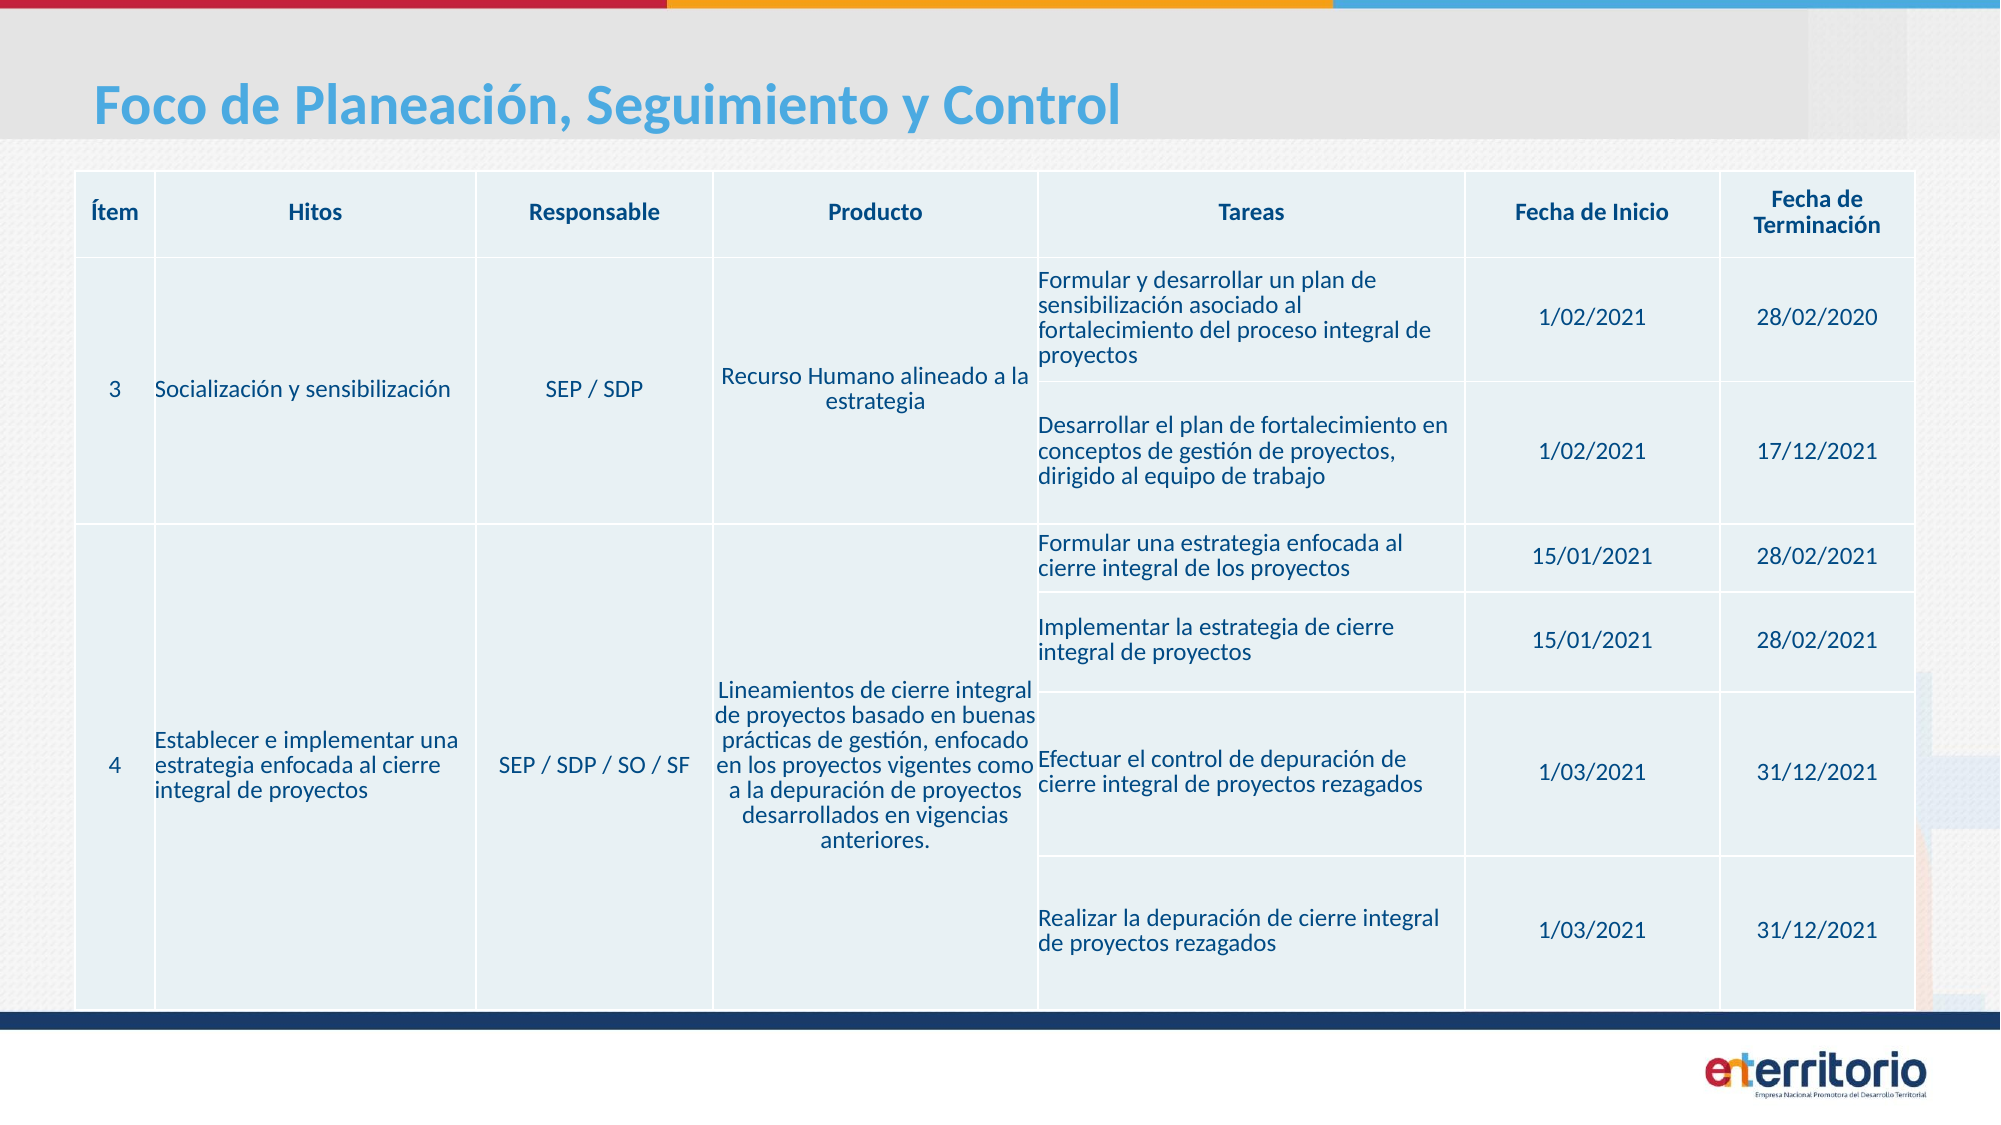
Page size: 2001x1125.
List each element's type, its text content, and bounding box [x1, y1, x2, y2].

table_cell 1/03/2021 [1466, 857, 1719, 1009]
table_cell 28/02/2021 [1721, 525, 1914, 591]
table_cell SEP / SDP / SO / SF [477, 525, 712, 1009]
table_cell Implementar la estrategia de cierre integral de proyectos [1039, 593, 1464, 691]
table_cell 15/01/2021 [1466, 593, 1719, 691]
table_cell 31/12/2021 [1721, 693, 1914, 855]
table_cell Formular una estrategia enfocada al cierre integral de los proyectos [1039, 525, 1464, 591]
table_cell Recurso Humano alineado a la estrategia [714, 258, 1037, 523]
text_box Foco de Planeación, Seguimiento y Control [80, 58, 1456, 144]
table_header Ítem [76, 172, 154, 257]
table_cell Formular y desarrollar un plan de sensibilización asociado al fortalecimiento del proceso integral de proyectos [1039, 258, 1464, 381]
table_cell 1/03/2021 [1466, 693, 1719, 855]
table_cell 3 [76, 258, 154, 523]
picture [0, 0, 2000, 1106]
table_header Fecha de Terminación [1721, 172, 1914, 257]
table_header Hitos [156, 172, 475, 257]
table_cell 1/02/2021 [1466, 382, 1719, 523]
table_cell Efectuar el control de depuración de cierre integral de proyectos rezagados [1039, 693, 1464, 855]
table_cell SEP / SDP [477, 258, 712, 523]
table_cell Socialización y sensibilización [156, 258, 475, 523]
table_cell 31/12/2021 [1721, 857, 1914, 1009]
table_cell Desarrollar el plan de fortalecimiento en conceptos de gestión de proyectos, dirigido al equipo de trabajo [1039, 382, 1464, 523]
table_header Responsable [477, 172, 712, 257]
table_cell 28/02/2020 [1721, 258, 1914, 381]
table_cell 1/02/2021 [1466, 258, 1719, 381]
table_header Tareas [1039, 172, 1464, 257]
table_cell Realizar la depuración de cierre integral de proyectos rezagados [1039, 857, 1464, 1009]
table_cell Establecer e implementar una estrategia enfocada al cierre integral de proyectos [156, 525, 475, 1009]
table_cell 15/01/2021 [1466, 525, 1719, 591]
table_cell Lineamientos de cierre integral de proyectos basado en buenas prácticas de gestión, enfocado en los proyectos vigentes como a la depuración de proyectos desarrollados en vigencias anteriores. [714, 525, 1037, 1009]
table_header Producto [714, 172, 1037, 257]
table_cell 4 [76, 525, 154, 1009]
table_cell 28/02/2021 [1721, 593, 1914, 691]
table_header Fecha de Inicio [1466, 172, 1719, 257]
table_cell 17/12/2021 [1721, 382, 1914, 523]
